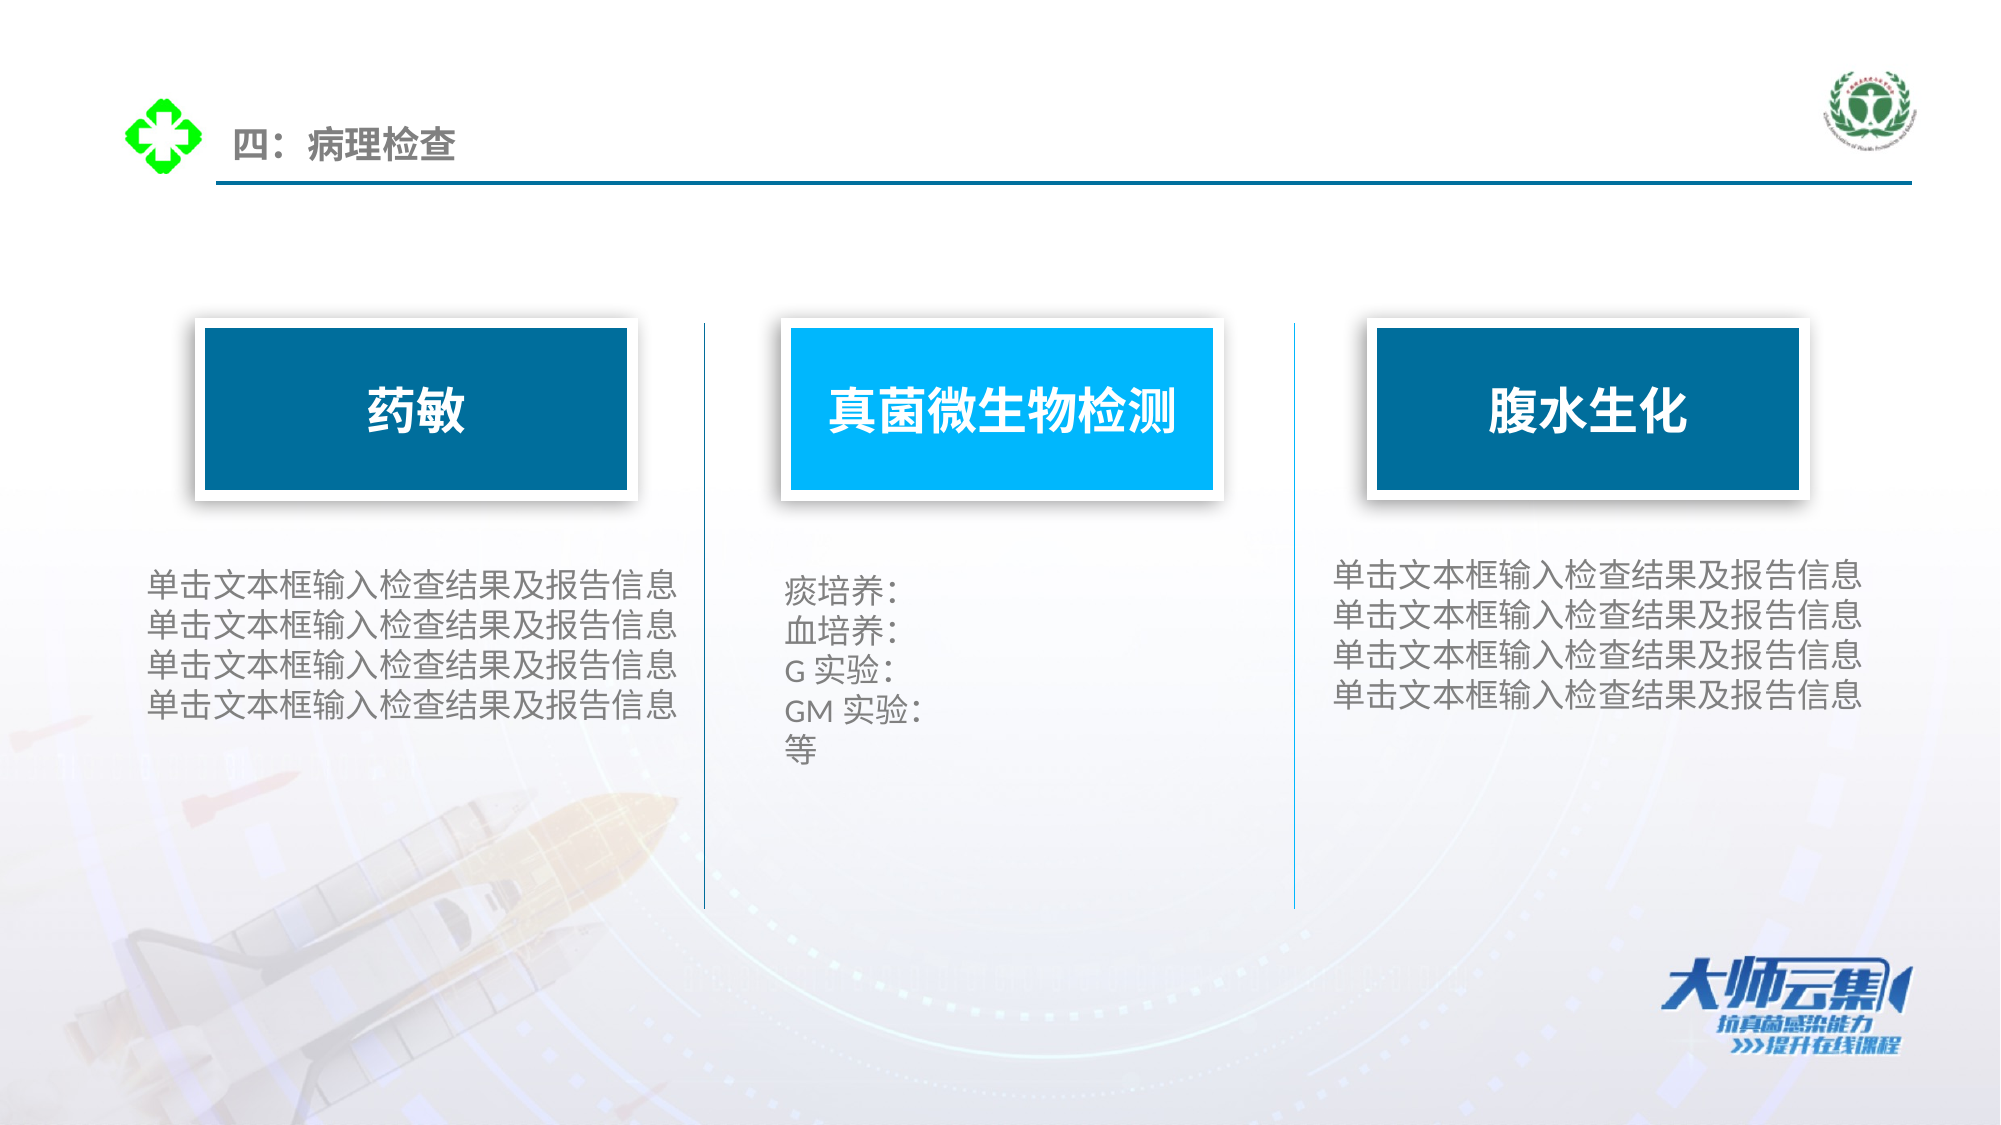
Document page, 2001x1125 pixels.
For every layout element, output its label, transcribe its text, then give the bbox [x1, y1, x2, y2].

text_box 单击文本框输入检查结果及报告信息单击文本框输入检查结果及报告信息 单击文本框输入检查结果及报告信息单击文本框输入检查结果及报告信息 [131, 556, 699, 732]
text_box 四：病理检查 [217, 113, 473, 173]
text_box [769, 323, 1337, 780]
picture [0, 0, 2001, 1125]
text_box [1317, 322, 1885, 724]
text_box 药敏 [199, 322, 634, 497]
